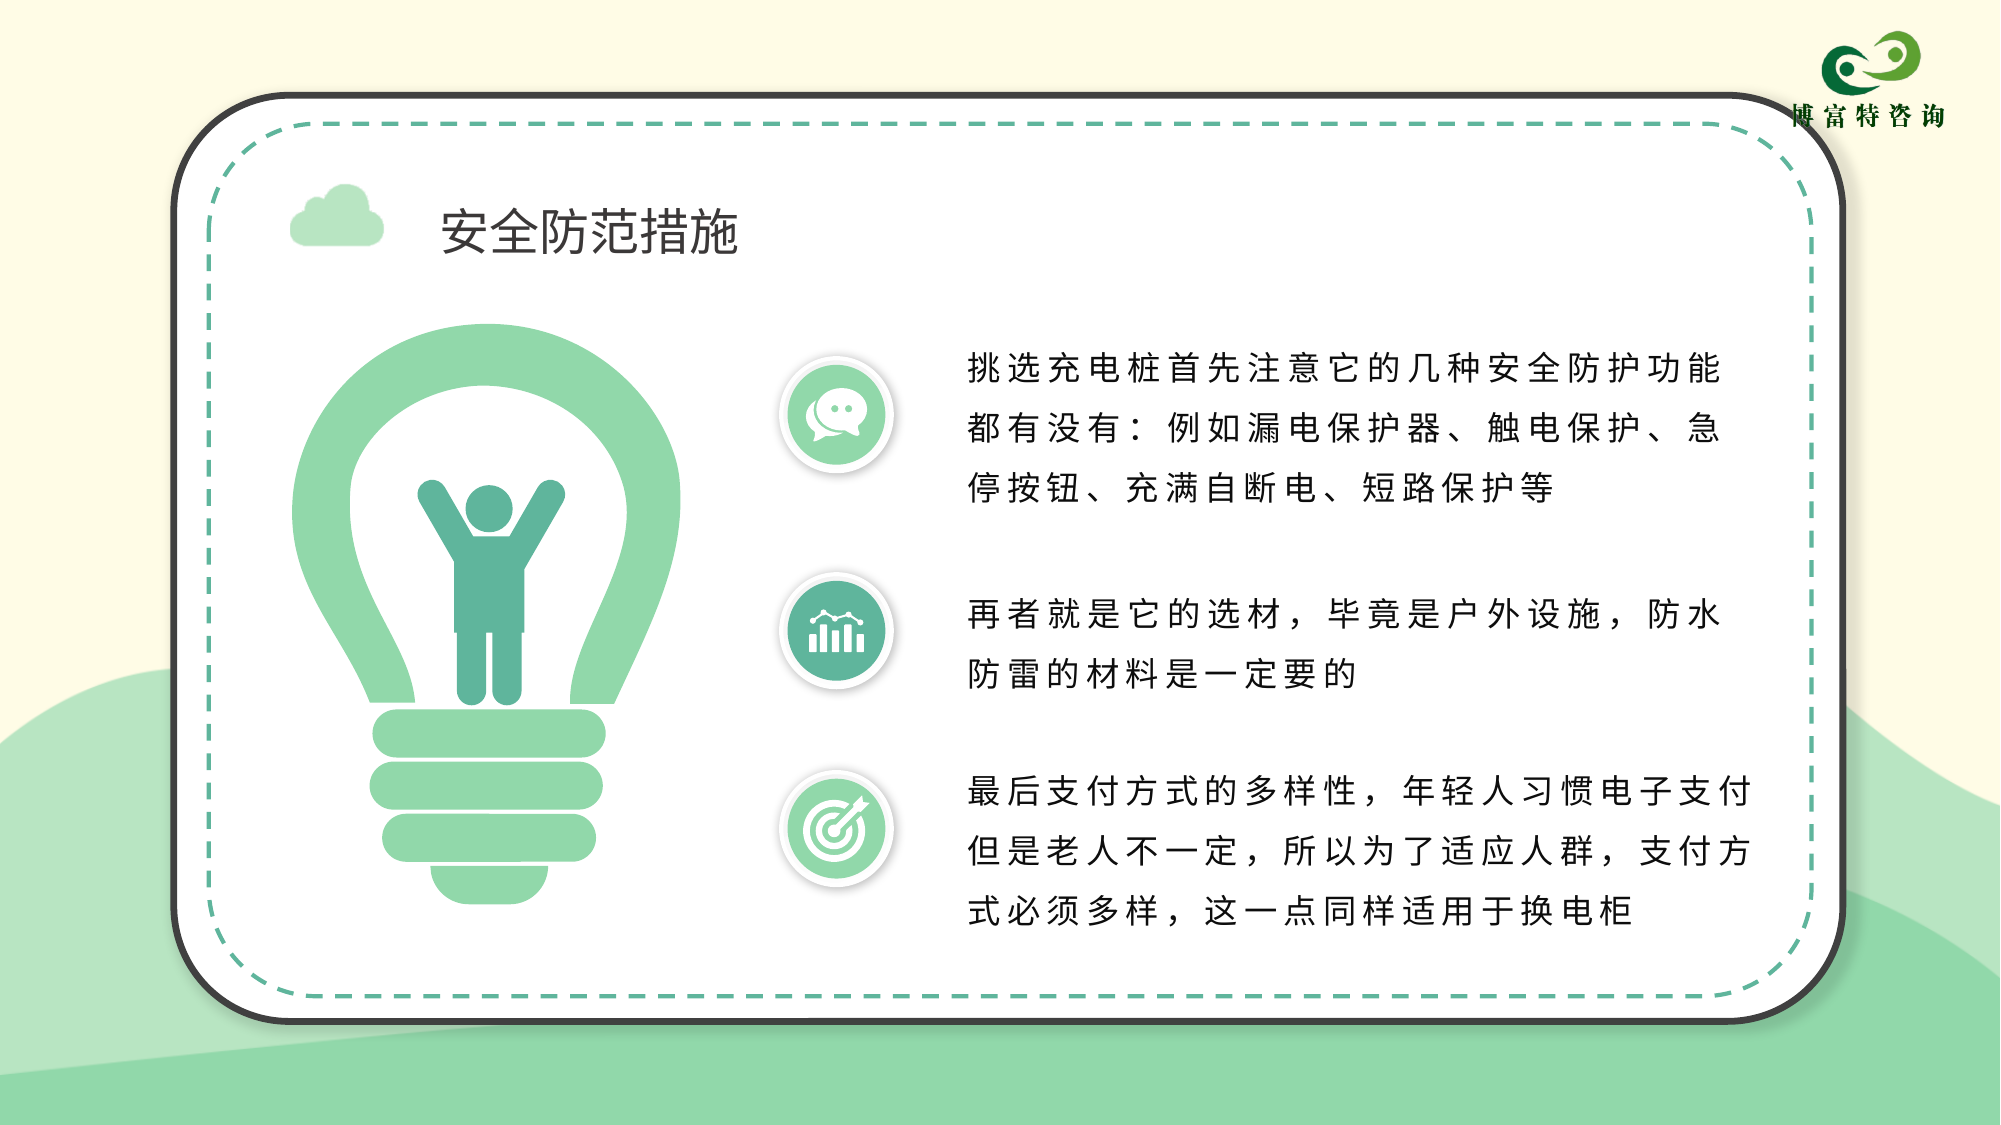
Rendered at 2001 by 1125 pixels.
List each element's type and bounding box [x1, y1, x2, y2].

text_box [292, 323, 681, 905]
text_box [781, 772, 892, 886]
text_box [781, 574, 892, 688]
text_box [781, 358, 892, 472]
text_box [0, 0, 2000, 1125]
